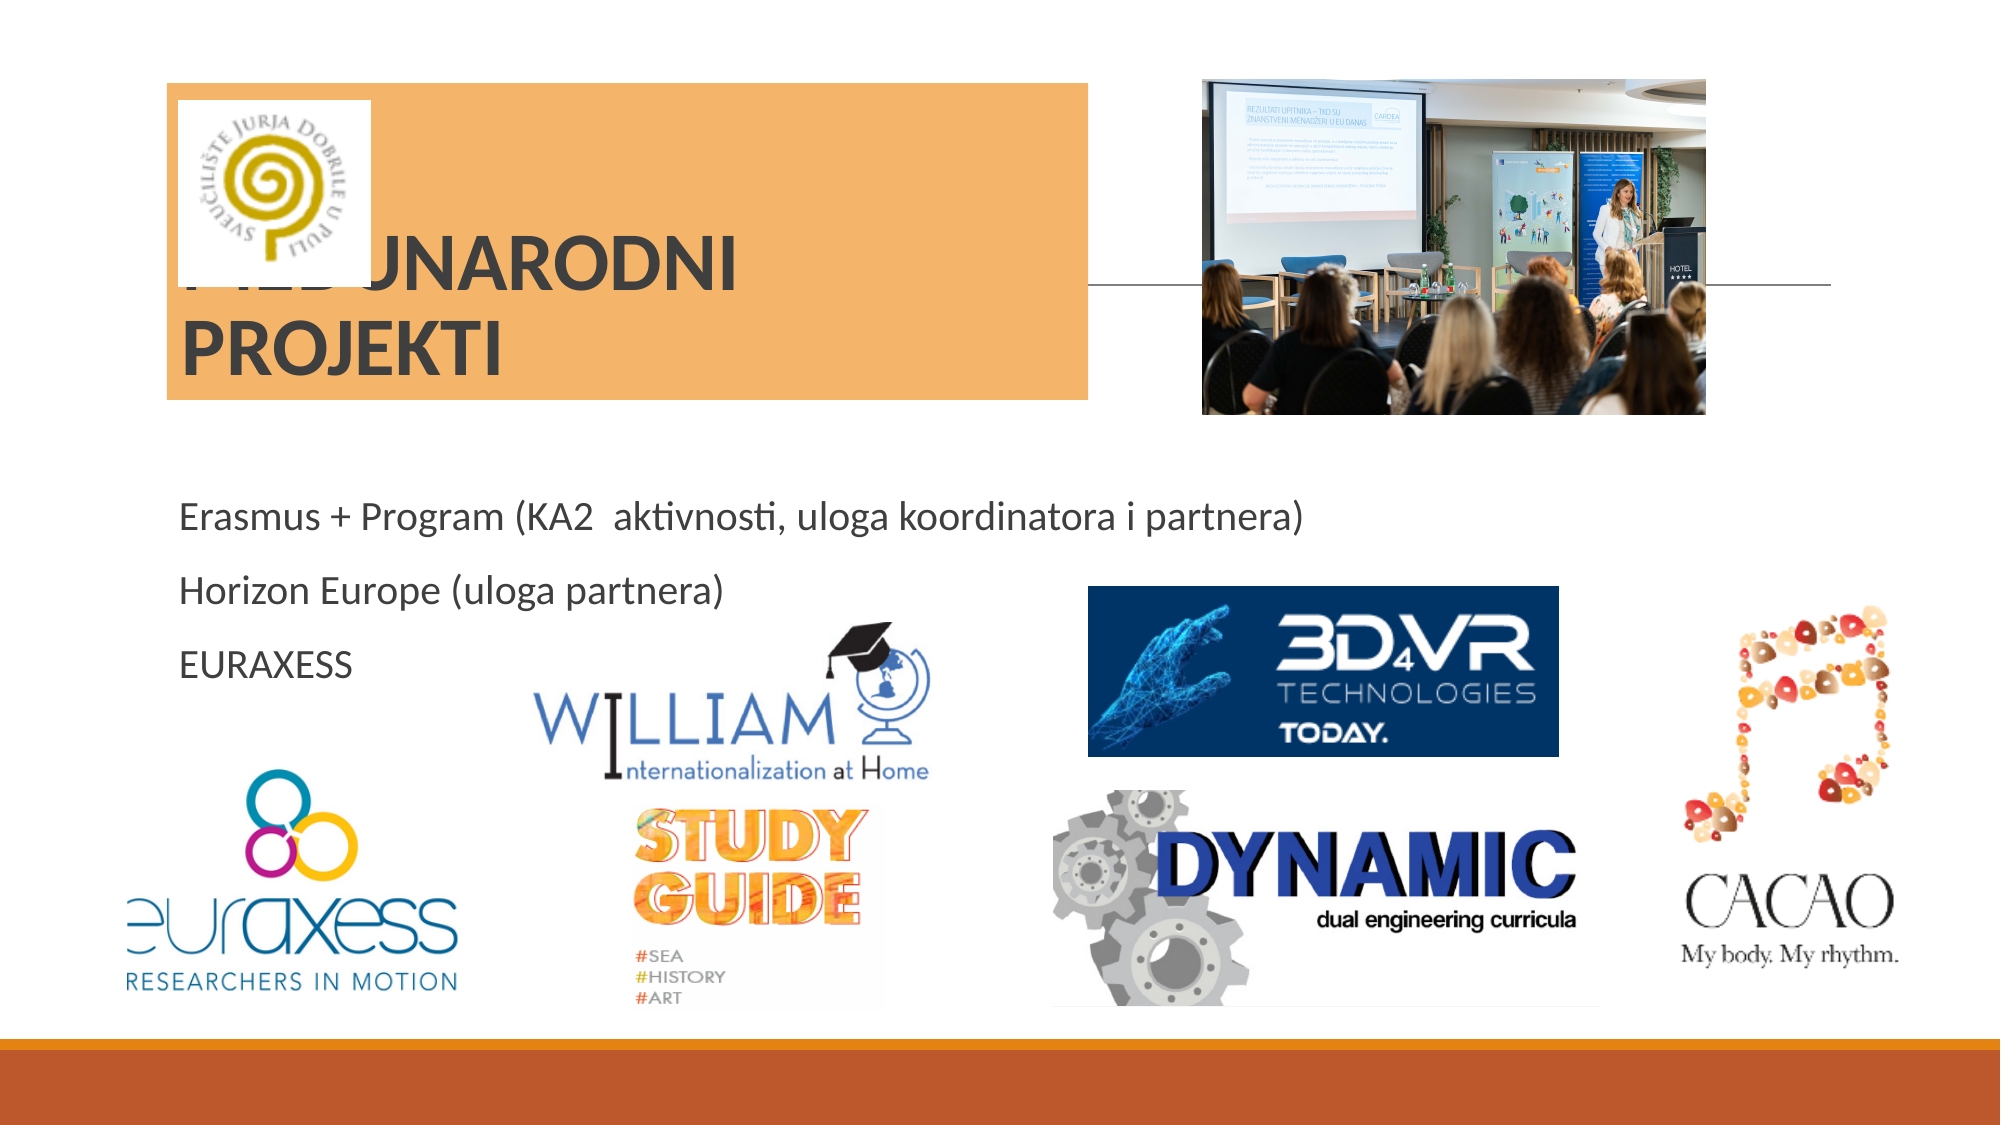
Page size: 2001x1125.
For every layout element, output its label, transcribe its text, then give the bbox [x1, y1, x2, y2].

picture [112, 756, 464, 997]
picture [528, 621, 933, 783]
title MEĐUNARODNI PROJEKTI [166, 83, 1089, 400]
picture [1202, 78, 1707, 415]
picture [178, 100, 371, 287]
list Erasmus + Program (KA2 aktivnosti, uloga koordinatora i partnera) Horizon Europe (uloga partnera) EURAXESS [178, 486, 1887, 1125]
picture [1088, 586, 1559, 757]
picture [1053, 782, 1601, 1007]
picture [1651, 595, 1923, 970]
picture [630, 804, 886, 1012]
